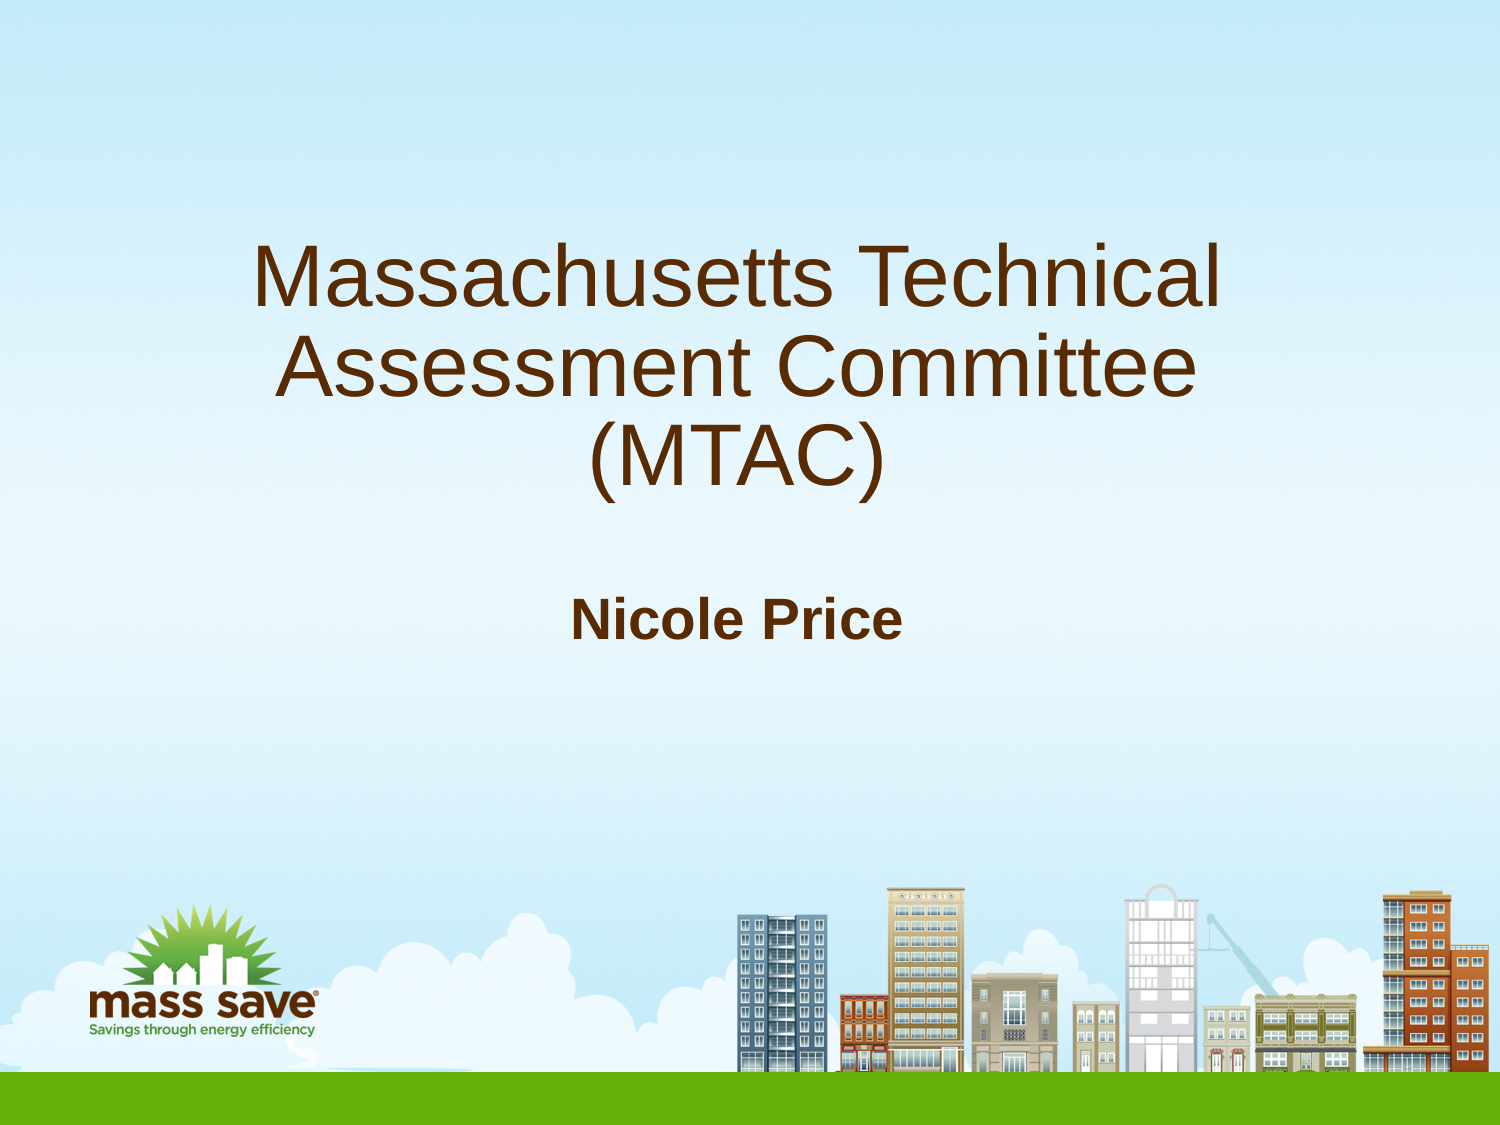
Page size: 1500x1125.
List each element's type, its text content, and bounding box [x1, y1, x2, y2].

picture [0, 0, 1500, 1125]
title Massachusetts Technical Assessment Committee (MTAC) Nicole Price [99, 224, 1376, 663]
